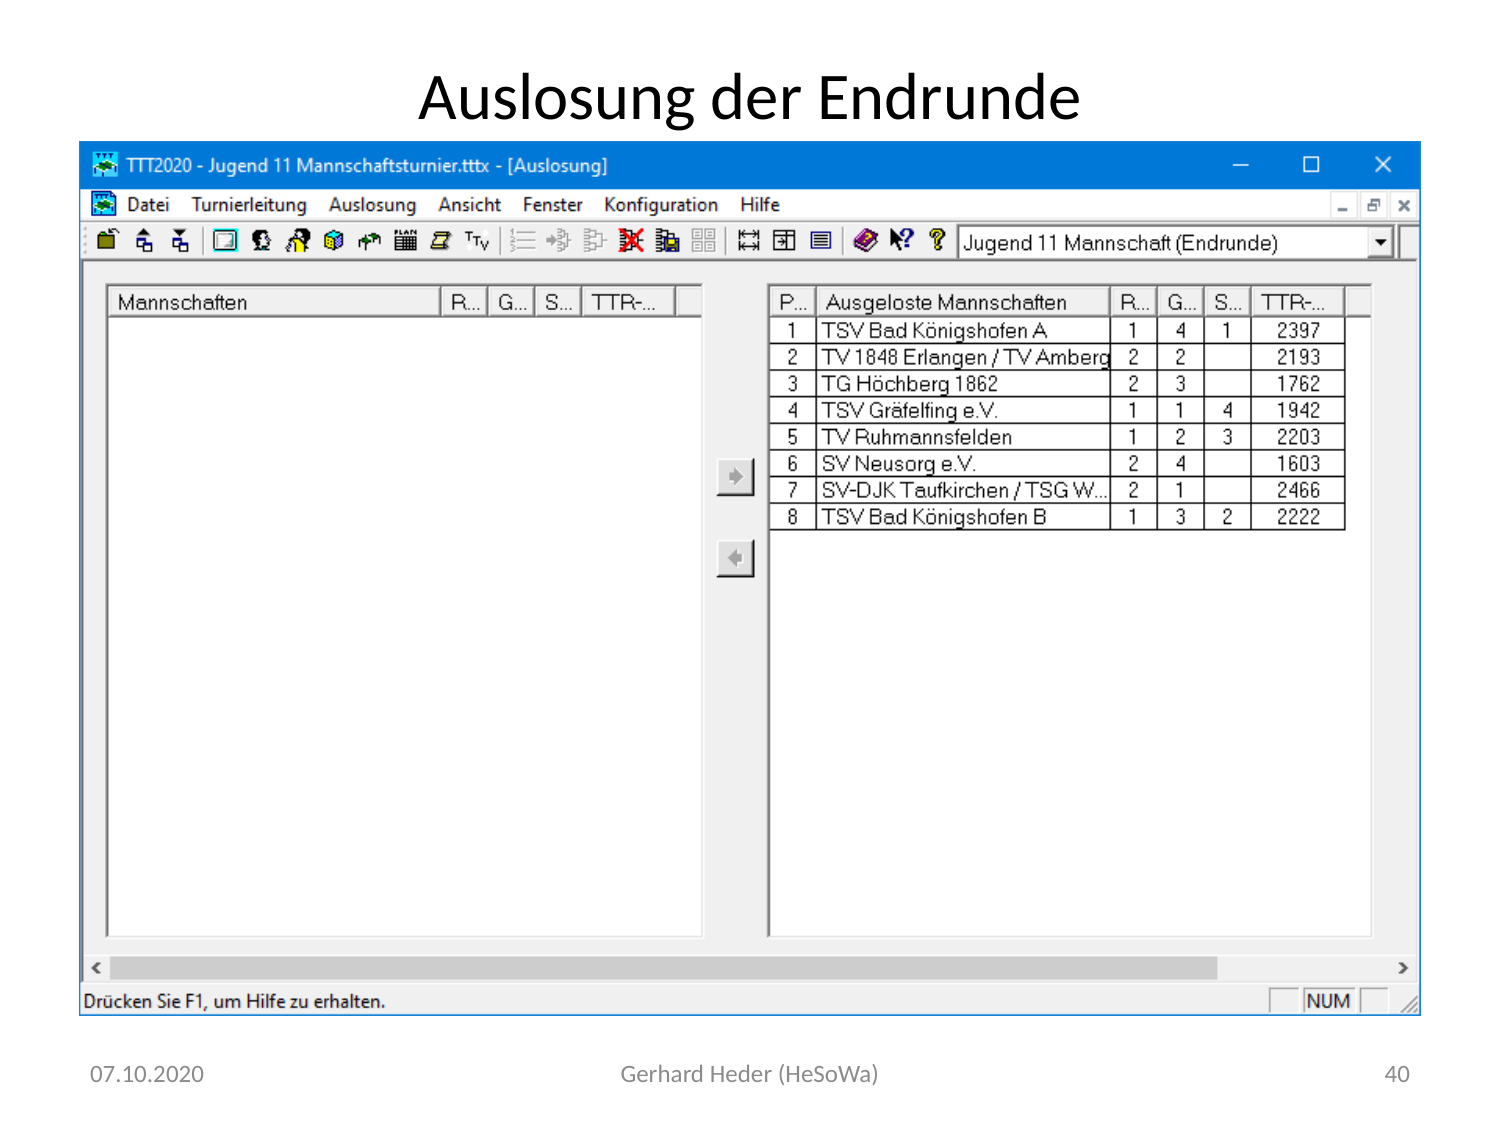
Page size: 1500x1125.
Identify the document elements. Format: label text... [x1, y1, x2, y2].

title Auslosung der Endrunde [74, 44, 1426, 141]
footer Gerhard Heder (HeSoWa) [512, 1042, 988, 1103]
slide_number 40 [1074, 1042, 1425, 1103]
picture [79, 141, 1421, 1016]
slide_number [75, 1042, 425, 1103]
